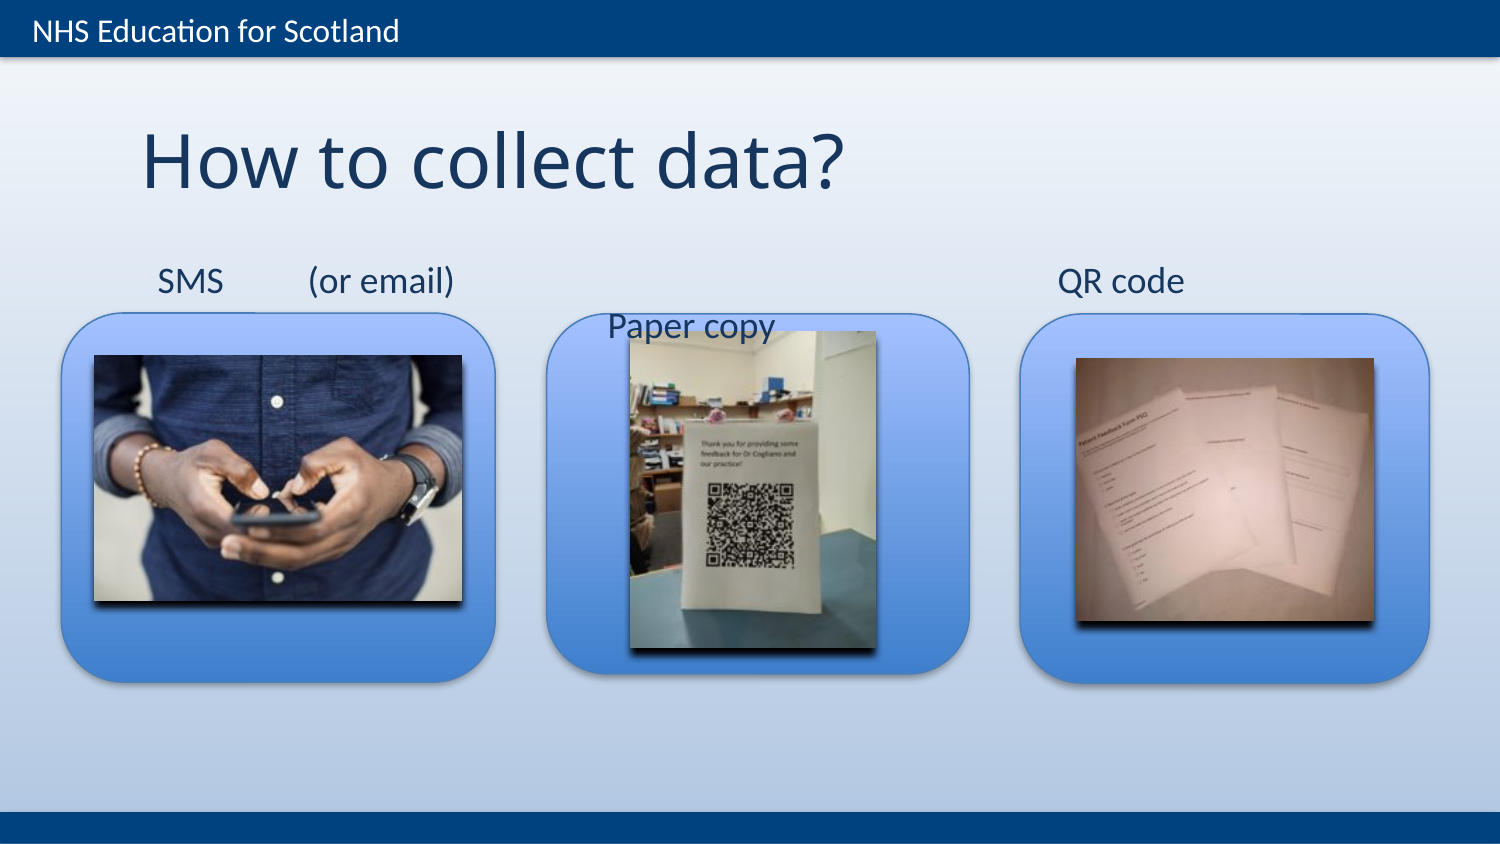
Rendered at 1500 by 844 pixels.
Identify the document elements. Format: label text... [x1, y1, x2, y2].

picture [94, 355, 462, 601]
picture [1076, 358, 1374, 621]
text_box [60, 312, 496, 683]
picture [630, 330, 876, 648]
text_box [545, 354, 971, 675]
title How to collect data? [125, 116, 1476, 202]
text_box SMS (or email) QR code Paper copy [142, 248, 1373, 354]
text_box [1019, 313, 1431, 684]
